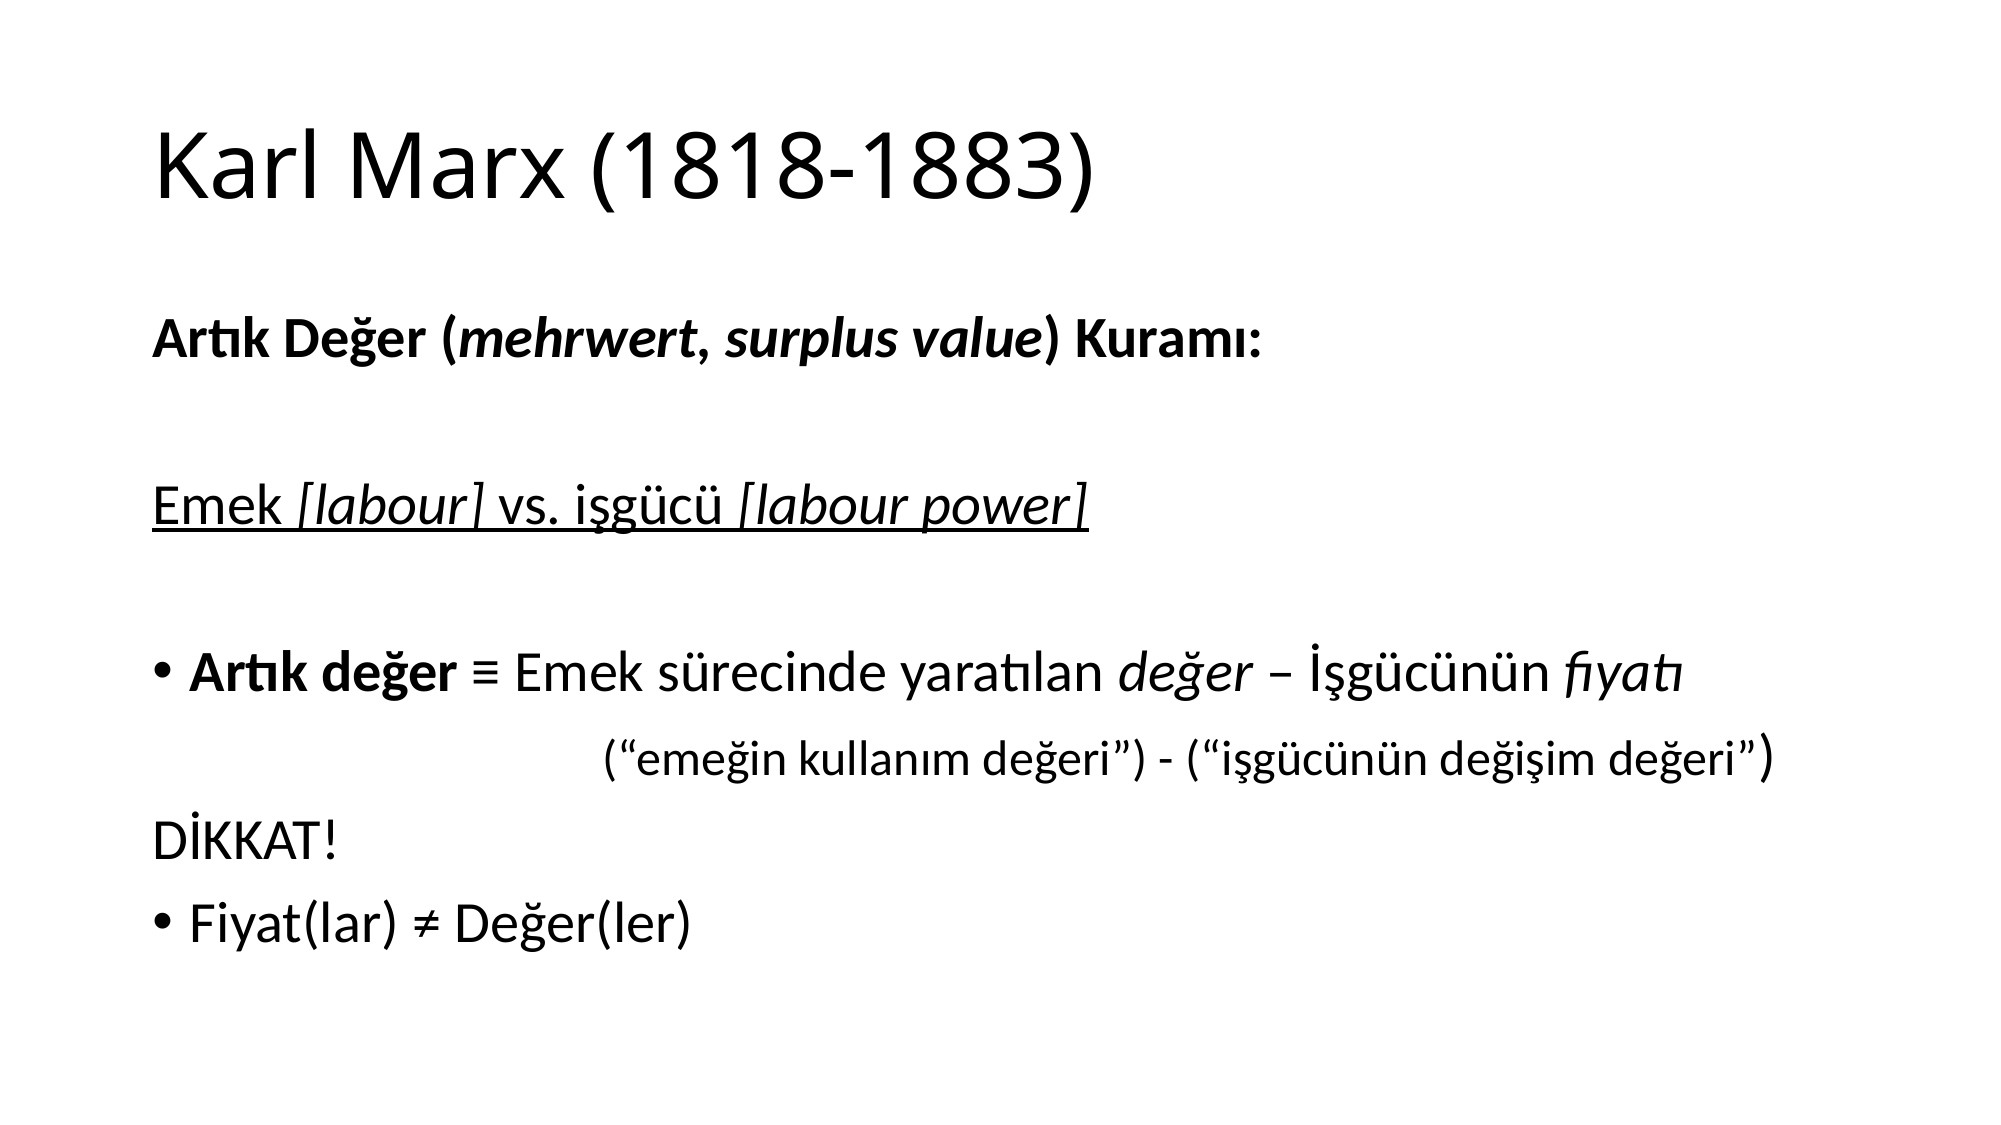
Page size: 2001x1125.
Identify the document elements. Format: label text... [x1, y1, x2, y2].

list Artık Değer (mehrwert, surplus value) Kuramı: Emek [labour] vs. işgücü [labour power] Artık değer ≡ Emek sürecinde yaratılan değer – İşgücünün fiyatı (“emeğin kullanım değeri”) - (“işgücünün değişim değeri”) DİKKAT! Fiyat(lar) ≠ Değer(ler) [137, 299, 1863, 1030]
title Karl Marx (1818-1883) [137, 59, 1863, 278]
